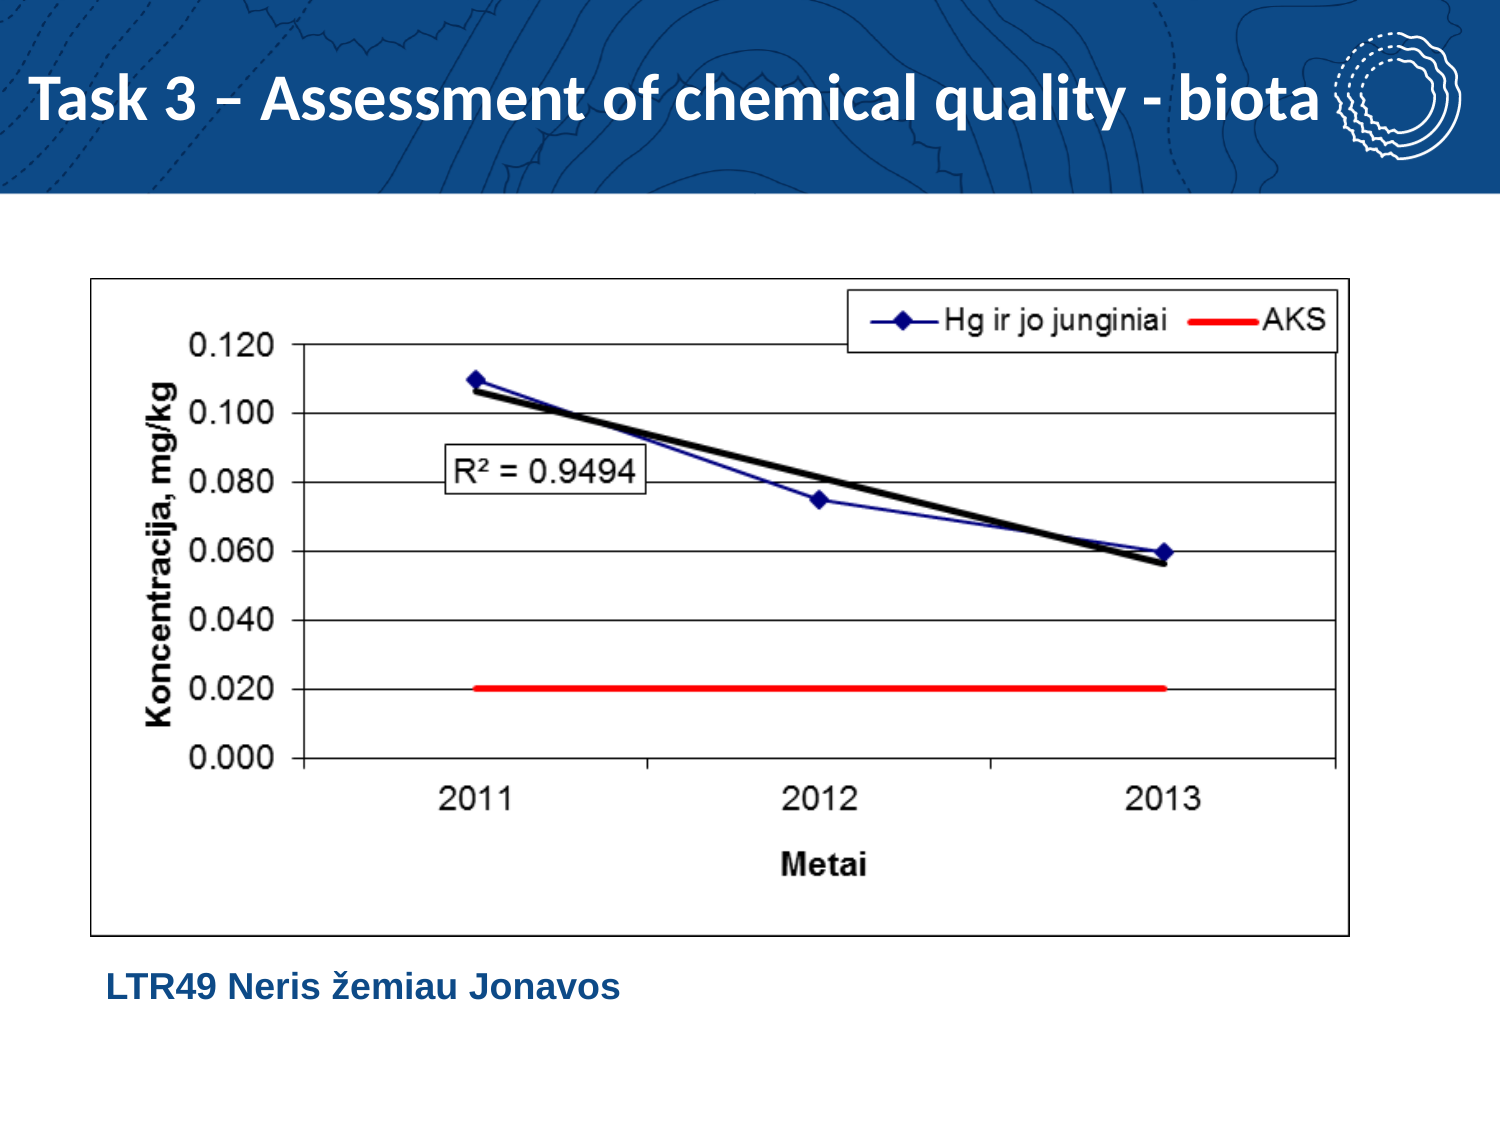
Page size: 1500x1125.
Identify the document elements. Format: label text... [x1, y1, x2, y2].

text_box LTR49 Neris žemiau Jonavos [90, 954, 672, 1015]
title Task 3 – Assessment of chemical quality - biota [0, 0, 1351, 188]
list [90, 278, 1351, 938]
picture [0, 0, 1500, 1125]
